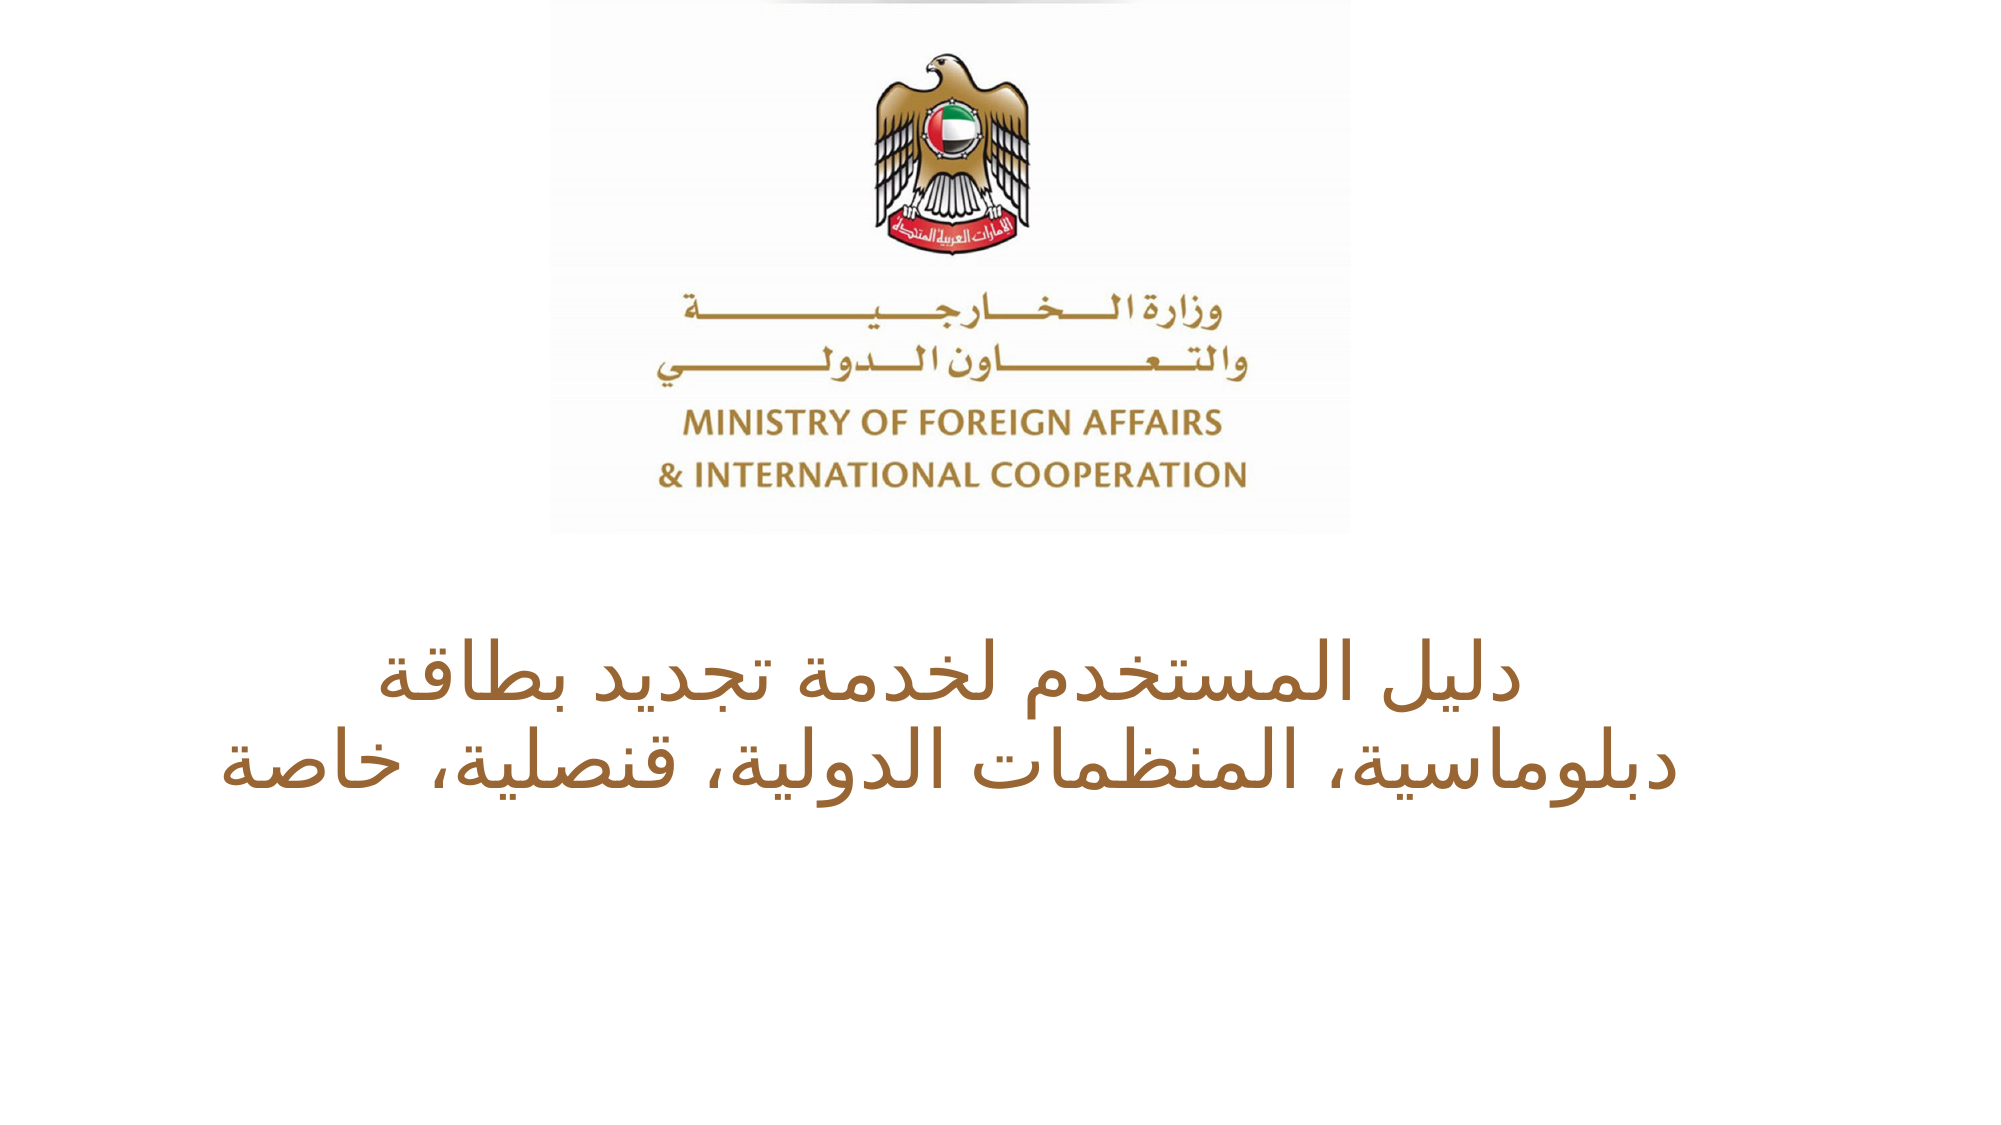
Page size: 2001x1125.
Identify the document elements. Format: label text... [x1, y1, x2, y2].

subtitle دليل المستخدم لخدمة تجديد بطاقة دبلوماسية، المنظمات الدولية، قنصلية، خاصة [200, 623, 1701, 895]
picture [550, 0, 1351, 535]
